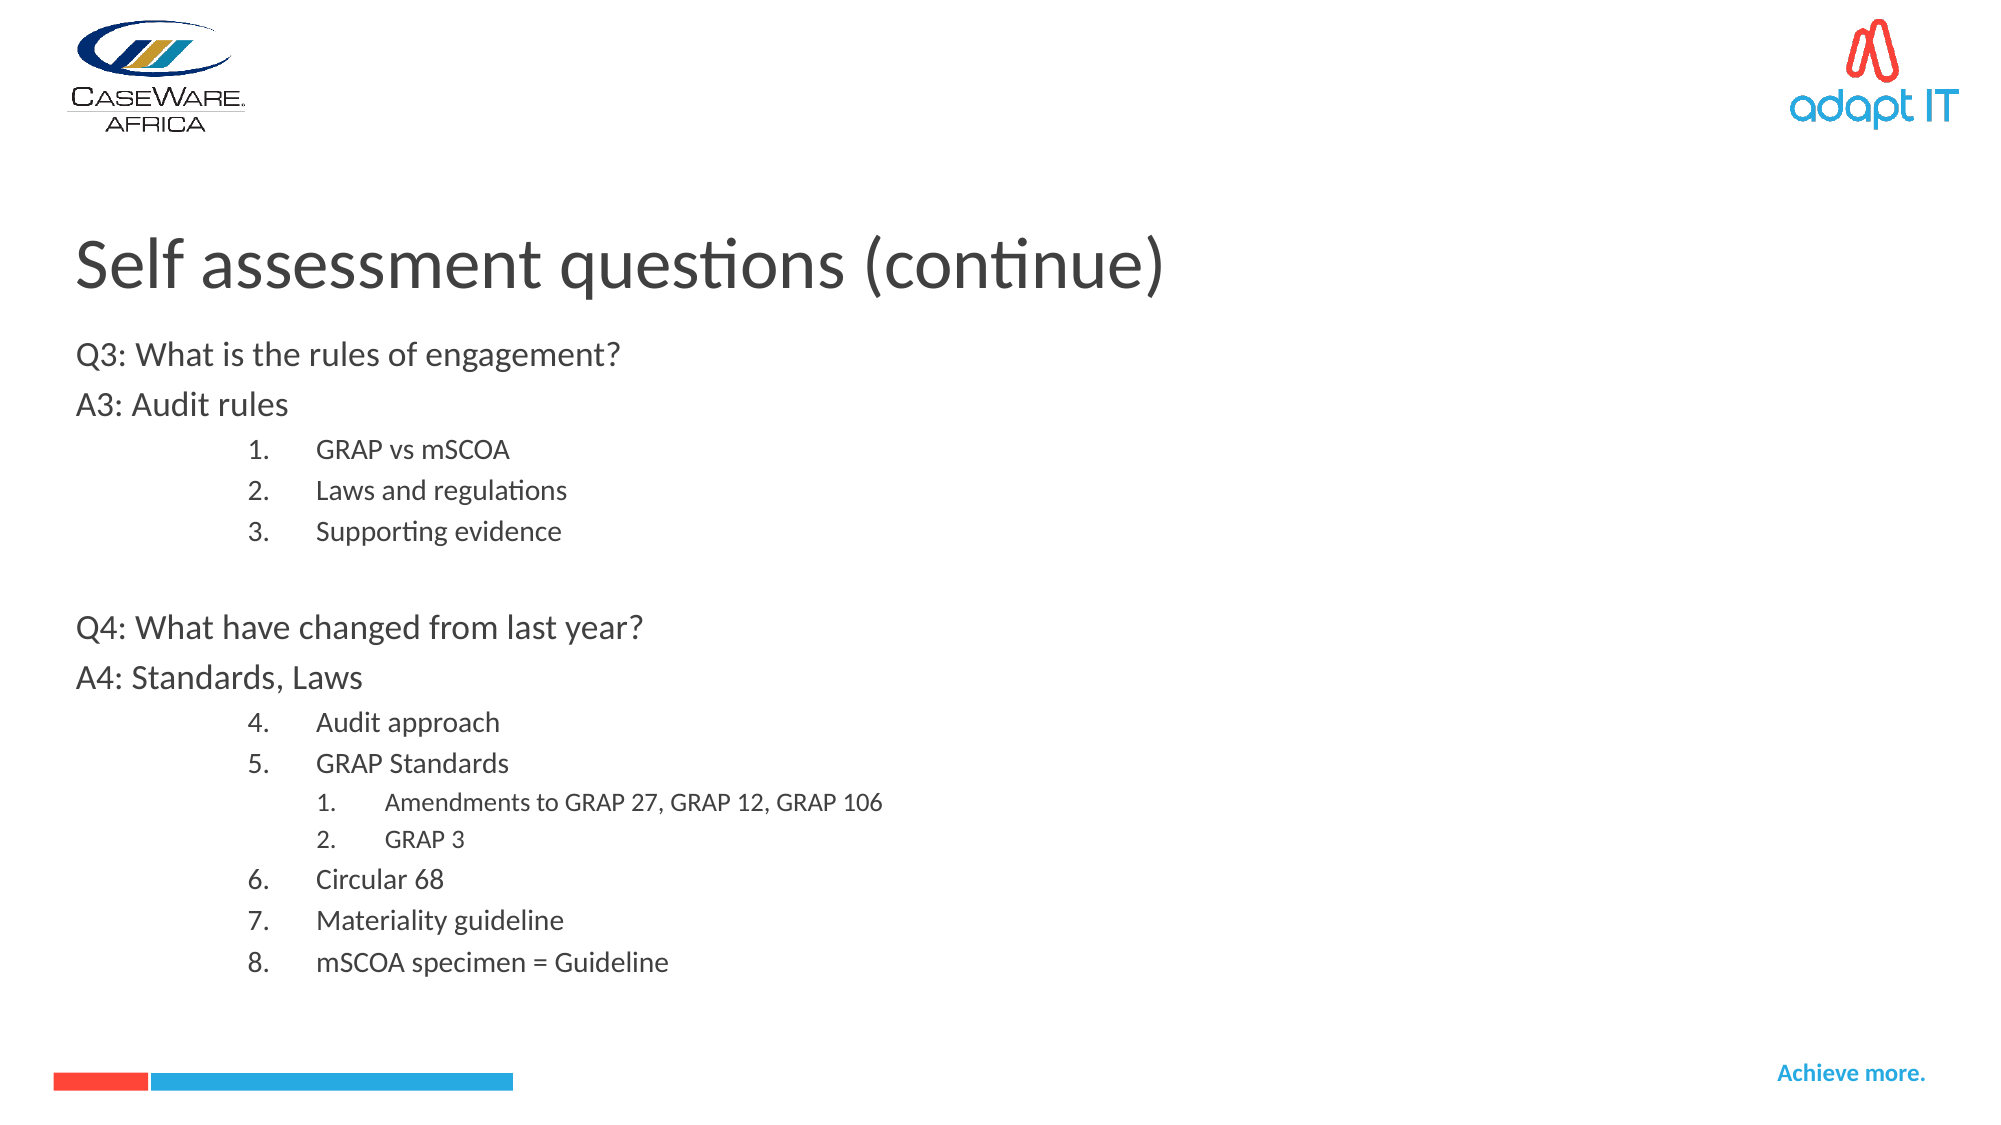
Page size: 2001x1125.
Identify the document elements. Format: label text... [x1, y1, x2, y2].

picture [60, 9, 250, 140]
list Q3: What is the rules of engagement? A3: Audit rules GRAP vs mSCOA Laws and regulations Supporting evidence Q4: What have changed from last year? A4: Standards, Laws Audit approach GRAP Standards Amendments to GRAP 27, GRAP 12, GRAP 106 GRAP 3 Circular 68 Materiality guideline mSCOA specimen = Guideline [60, 323, 1961, 988]
title Self assessment questions (continue) [60, 207, 1961, 321]
picture [1787, 15, 1962, 134]
